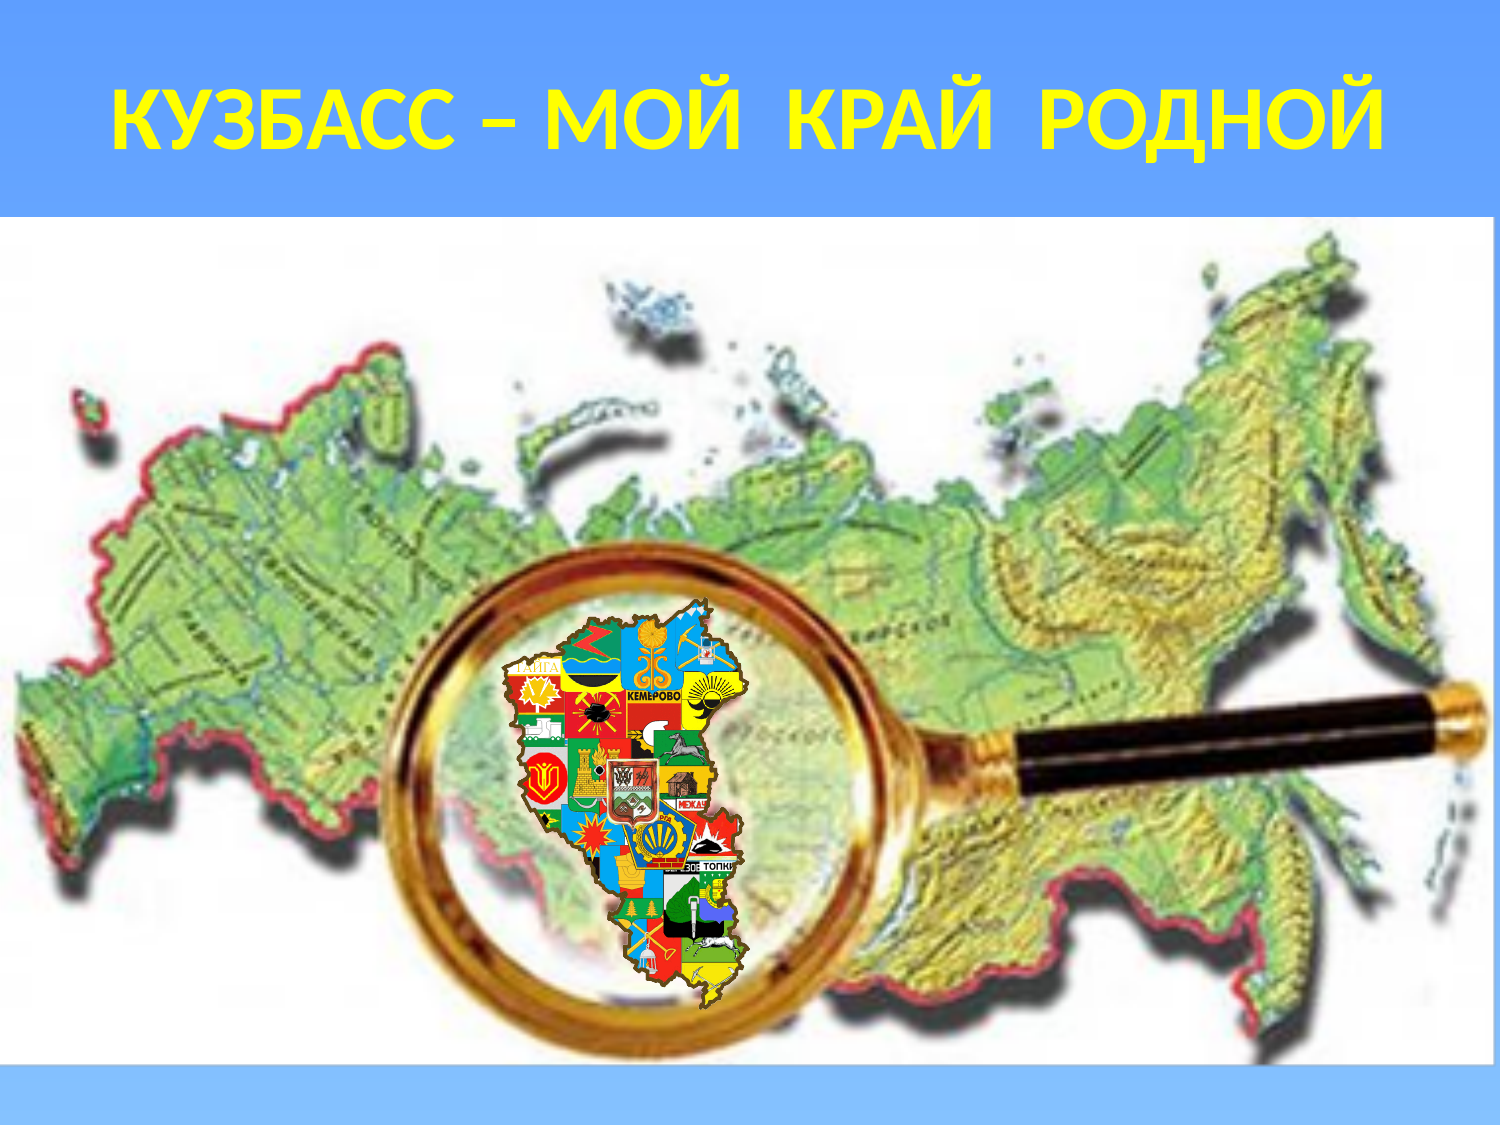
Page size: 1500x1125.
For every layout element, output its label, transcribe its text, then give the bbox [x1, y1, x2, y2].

title КУЗБАСС – МОЙ КРАЙ РОДНОЙ [75, 30, 1425, 197]
picture [0, 217, 1500, 1071]
